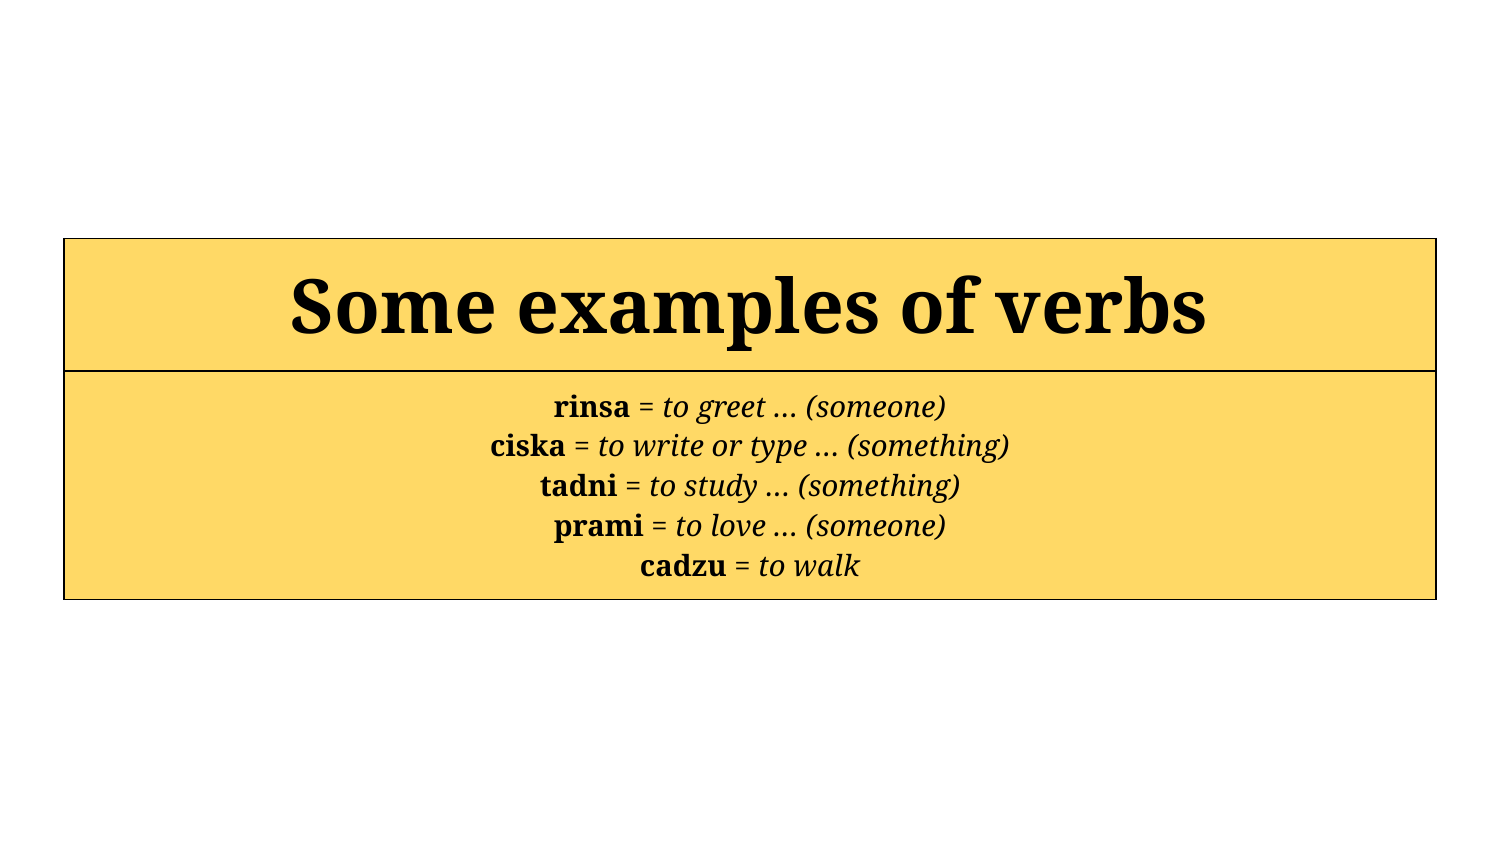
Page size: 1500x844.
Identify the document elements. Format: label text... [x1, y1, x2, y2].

table_cell rinsa = to greet … (someone) ciska = to write or type … (something) tadni = to study … (something) prami = to love … (someone) cadzu = to walk [65, 372, 1435, 599]
table_header Some examples of verbs [65, 239, 1435, 370]
